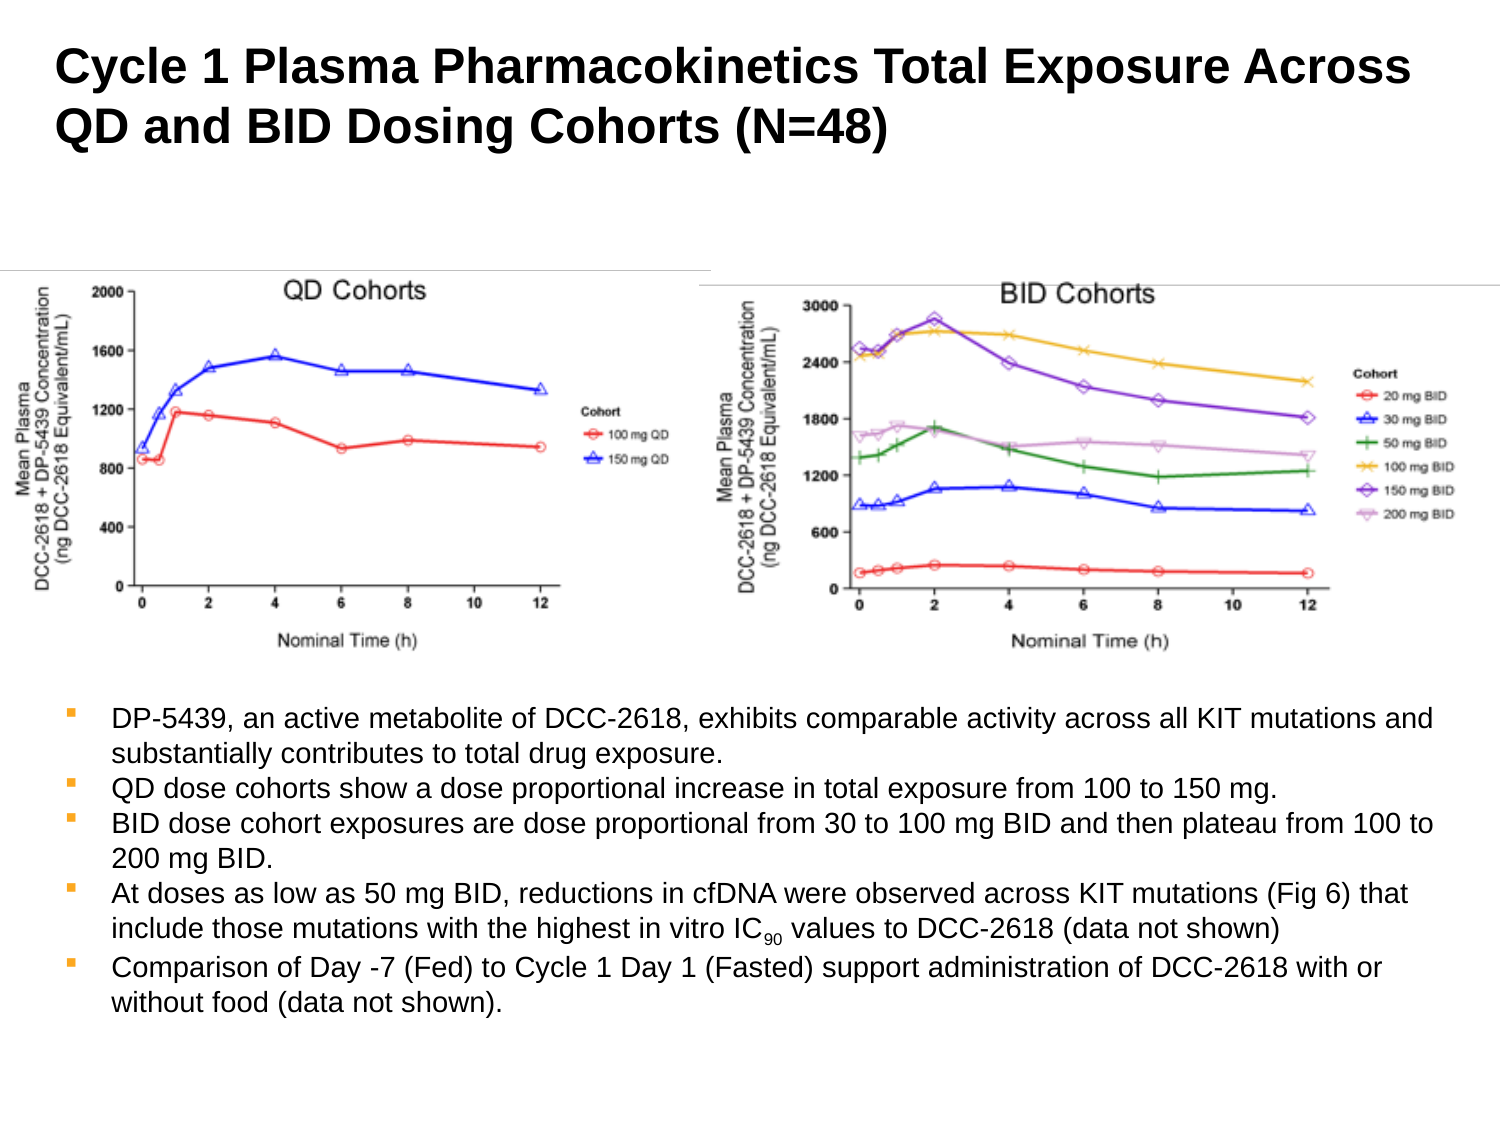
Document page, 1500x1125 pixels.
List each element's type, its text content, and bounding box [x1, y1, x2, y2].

picture [0, 264, 1500, 663]
title Cycle 1 Plasma Pharmacokinetics Total Exposure Across QD and BID Dosing Cohorts (N=48) [39, 24, 1463, 163]
text_box DP-5439, an active metabolite of DCC-2618, exhibits comparable activity across all KIT mutations and substantially contributes to total drug exposure. QD dose cohorts show a dose proportional increase in total exposure from 100 to 150 mg. BID dose cohort exposures are dose proportional from 30 to 100 mg BID and then plateau from 100 to 200 mg BID. At doses as low as 50 mg BID, reductions in cfDNA were observed across KIT mutations (Fig 6) that include those mutations with the highest in vitro IC90 values to DCC-2618 (data not shown) Comparison of Day -7 (Fed) to Cycle 1 Day 1 (Fasted) support administration of DCC-2618 with or without food (data not shown). [49, 691, 1452, 1026]
